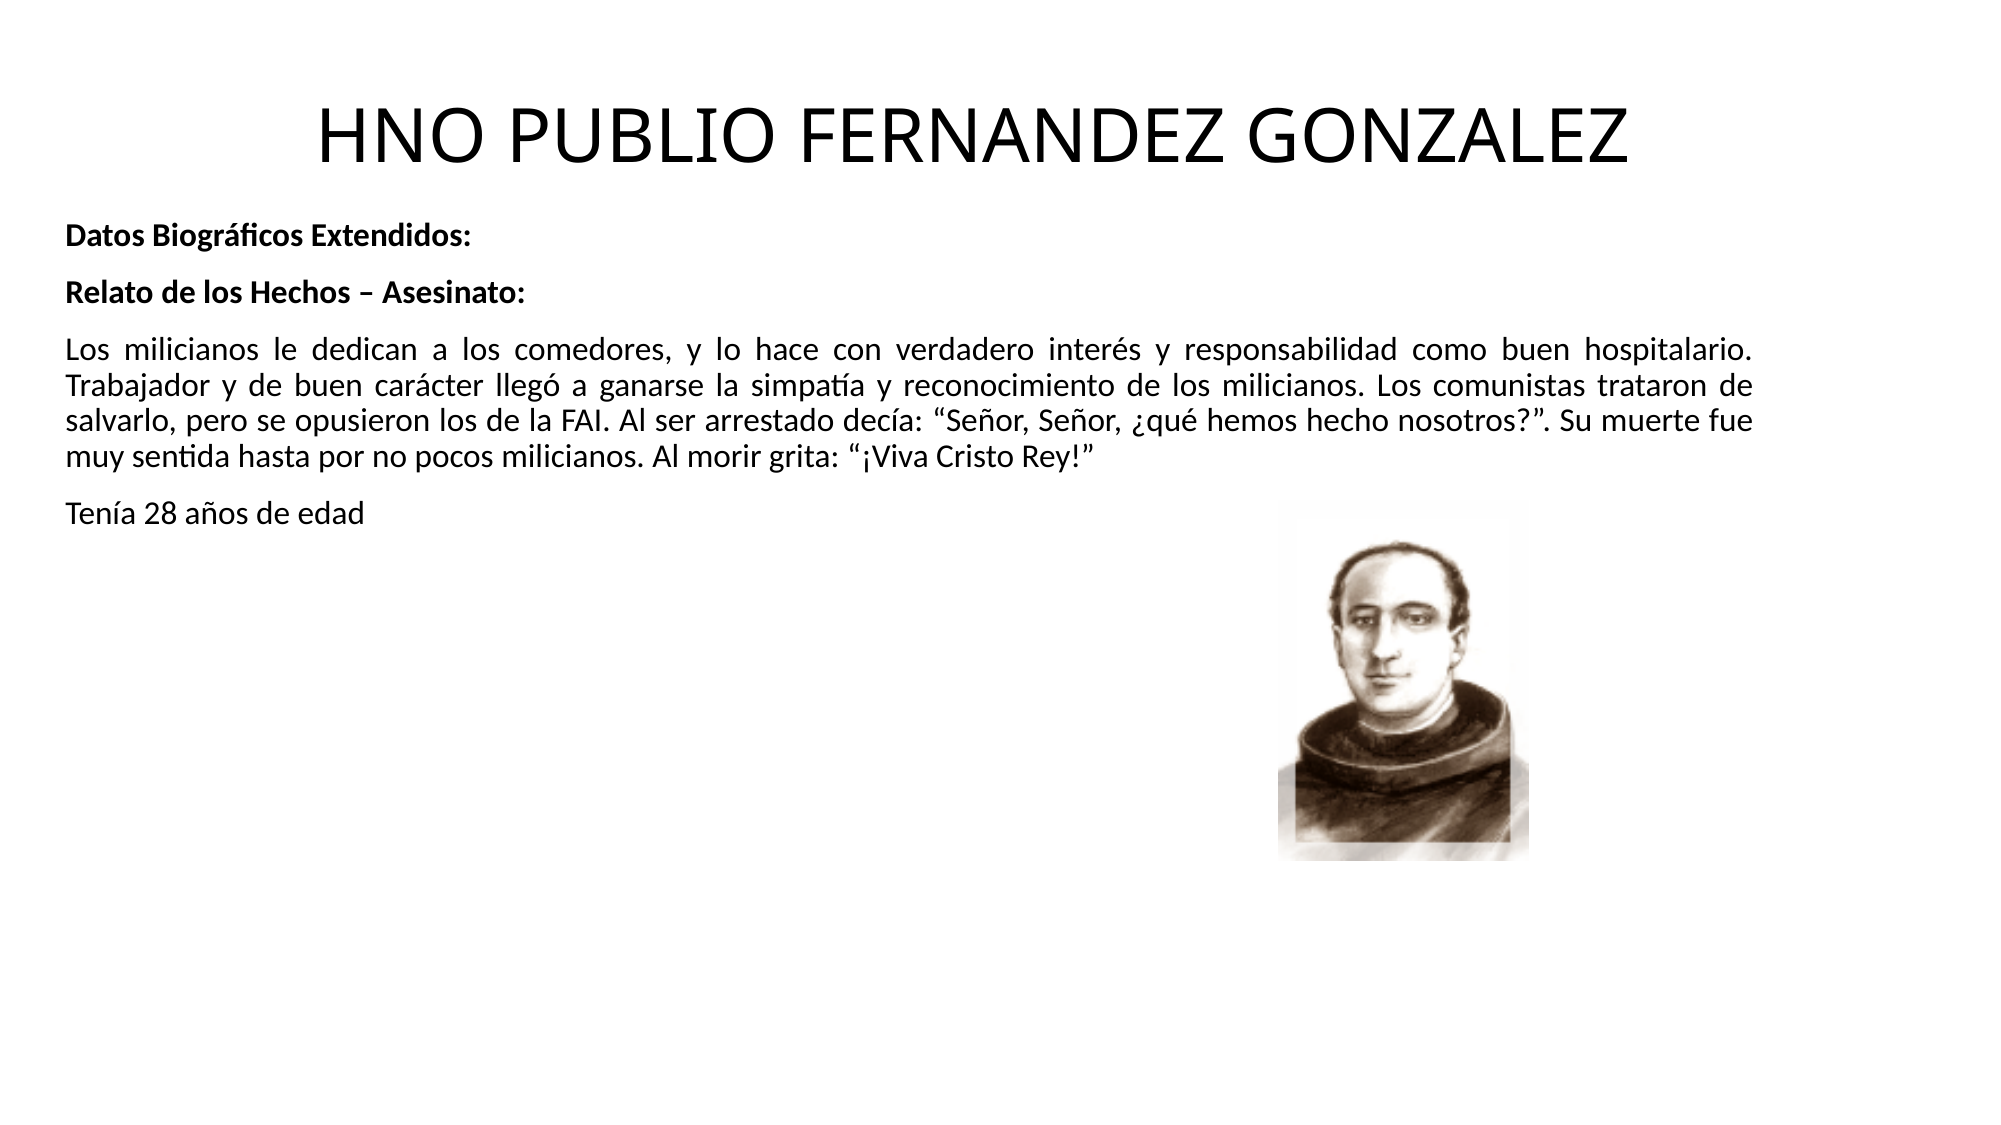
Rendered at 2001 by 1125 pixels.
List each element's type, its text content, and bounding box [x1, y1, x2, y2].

subtitle Datos Biográficos Extendidos: Relato de los Hechos – Asesinato: Los milicianos le dedican a los comedores, y lo hace con verdadero interés y responsabilidad como buen hospitalario. Trabajador y de buen carácter llegó a ganarse la simpatía y reconocimiento de los milicianos. Los comunistas trataron de salvarlo, pero se opusieron los de la FAI. Al ser arrestado decía: “Señor, Señor, ¿qué hemos hecho nosotros?”. Su muerte fue muy sentida hasta por no pocos milicianos. Al morir grita: “¡Viva Cristo Rey!” Tenía 28 años de edad [50, 210, 1772, 1110]
picture [1278, 500, 1529, 861]
title HNO PUBLIO FERNANDEZ GONZALEZ [232, 88, 1716, 187]
